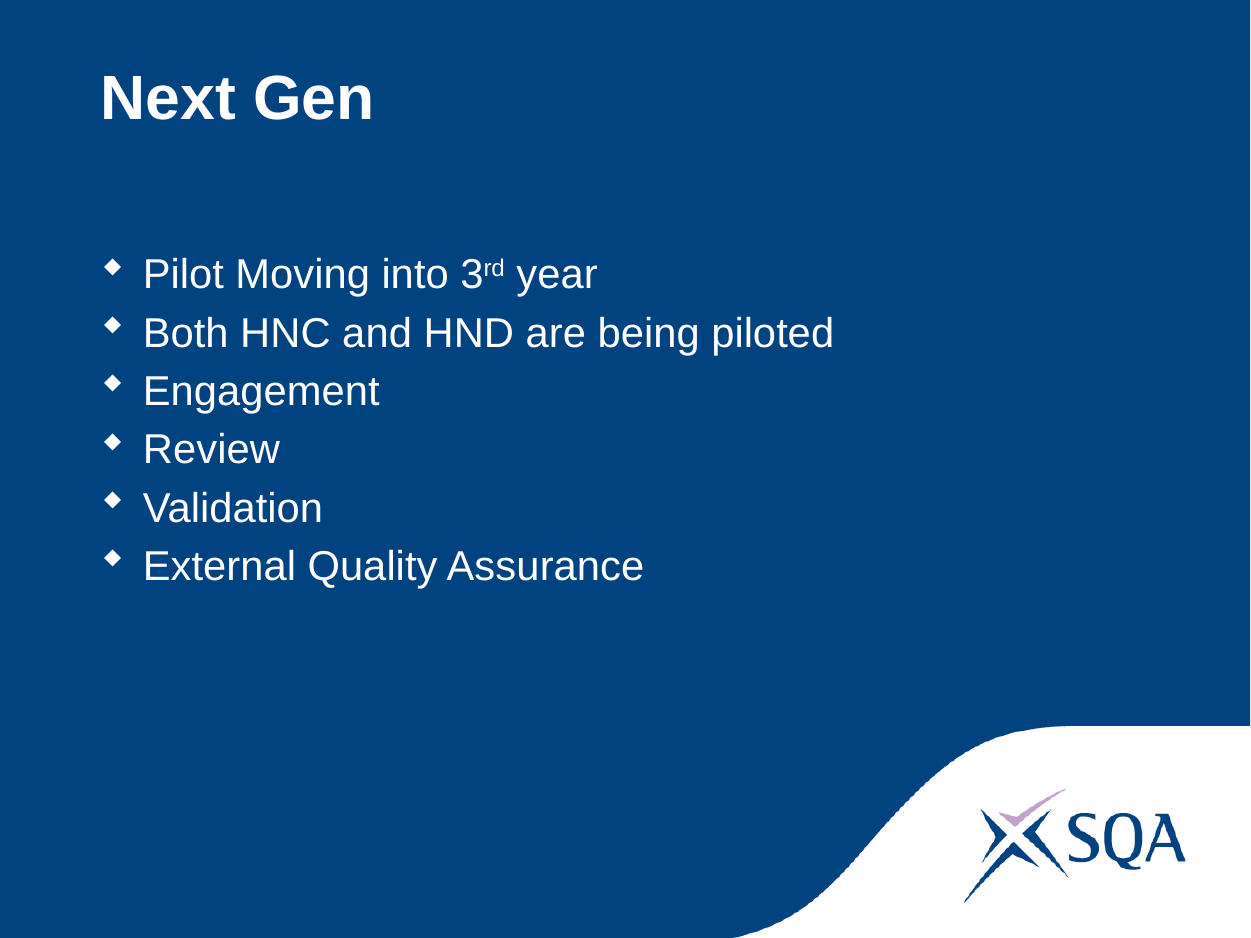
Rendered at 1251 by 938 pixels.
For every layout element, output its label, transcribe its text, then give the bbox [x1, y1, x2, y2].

title Next Gen [85, 50, 1164, 232]
picture [0, 0, 1251, 938]
list Pilot Moving into 3rd year Both HNC and HND are being piloted Engagement Review Validation External Quality Assurance [85, 181, 1088, 700]
